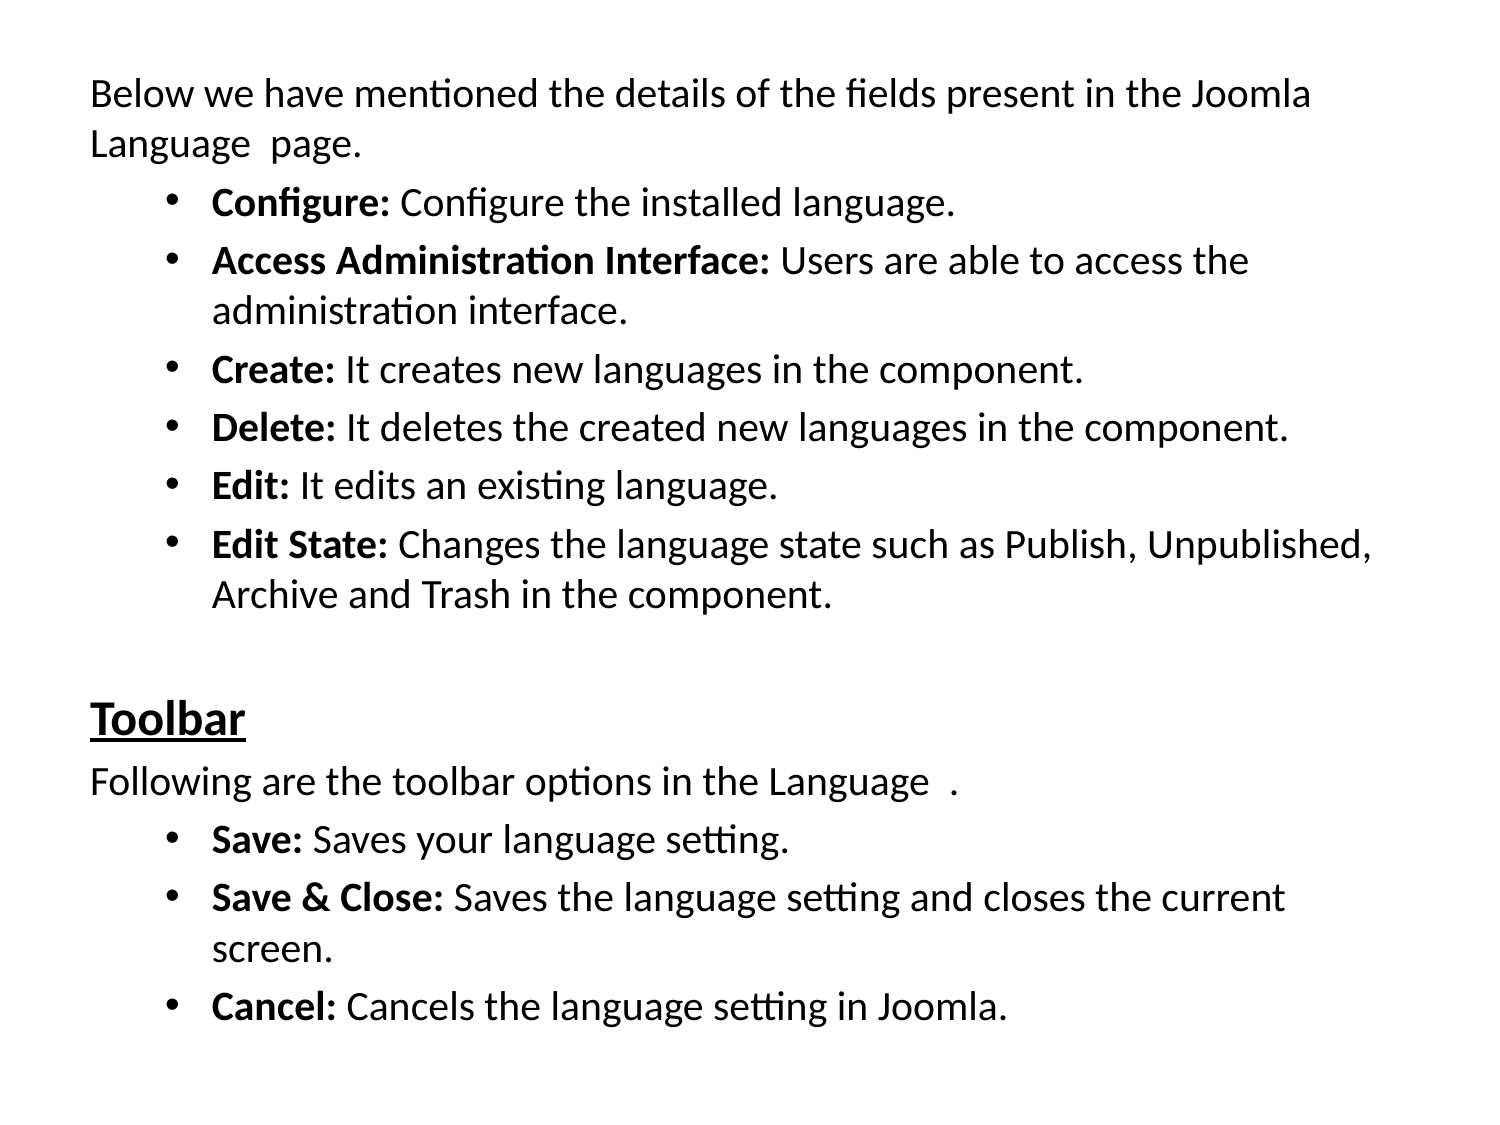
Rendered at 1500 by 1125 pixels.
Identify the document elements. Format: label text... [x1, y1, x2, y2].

list Below we have mentioned the details of the fields present in the Joomla Language page. Configure: Configure the installed language. Access Administration Interface: Users are able to access the administration interface. Create: It creates new languages in the component. Delete: It deletes the created new languages in the component. Edit: It edits an existing language. Edit State: Changes the language state such as Publish, Unpublished, Archive and Trash in the component. Toolbar Following are the toolbar options in the Language . Save: Saves your language setting. Save & Close: Saves the language setting and closes the current screen. Cancel: Cancels the language setting in Joomla. [75, 0, 1425, 1125]
